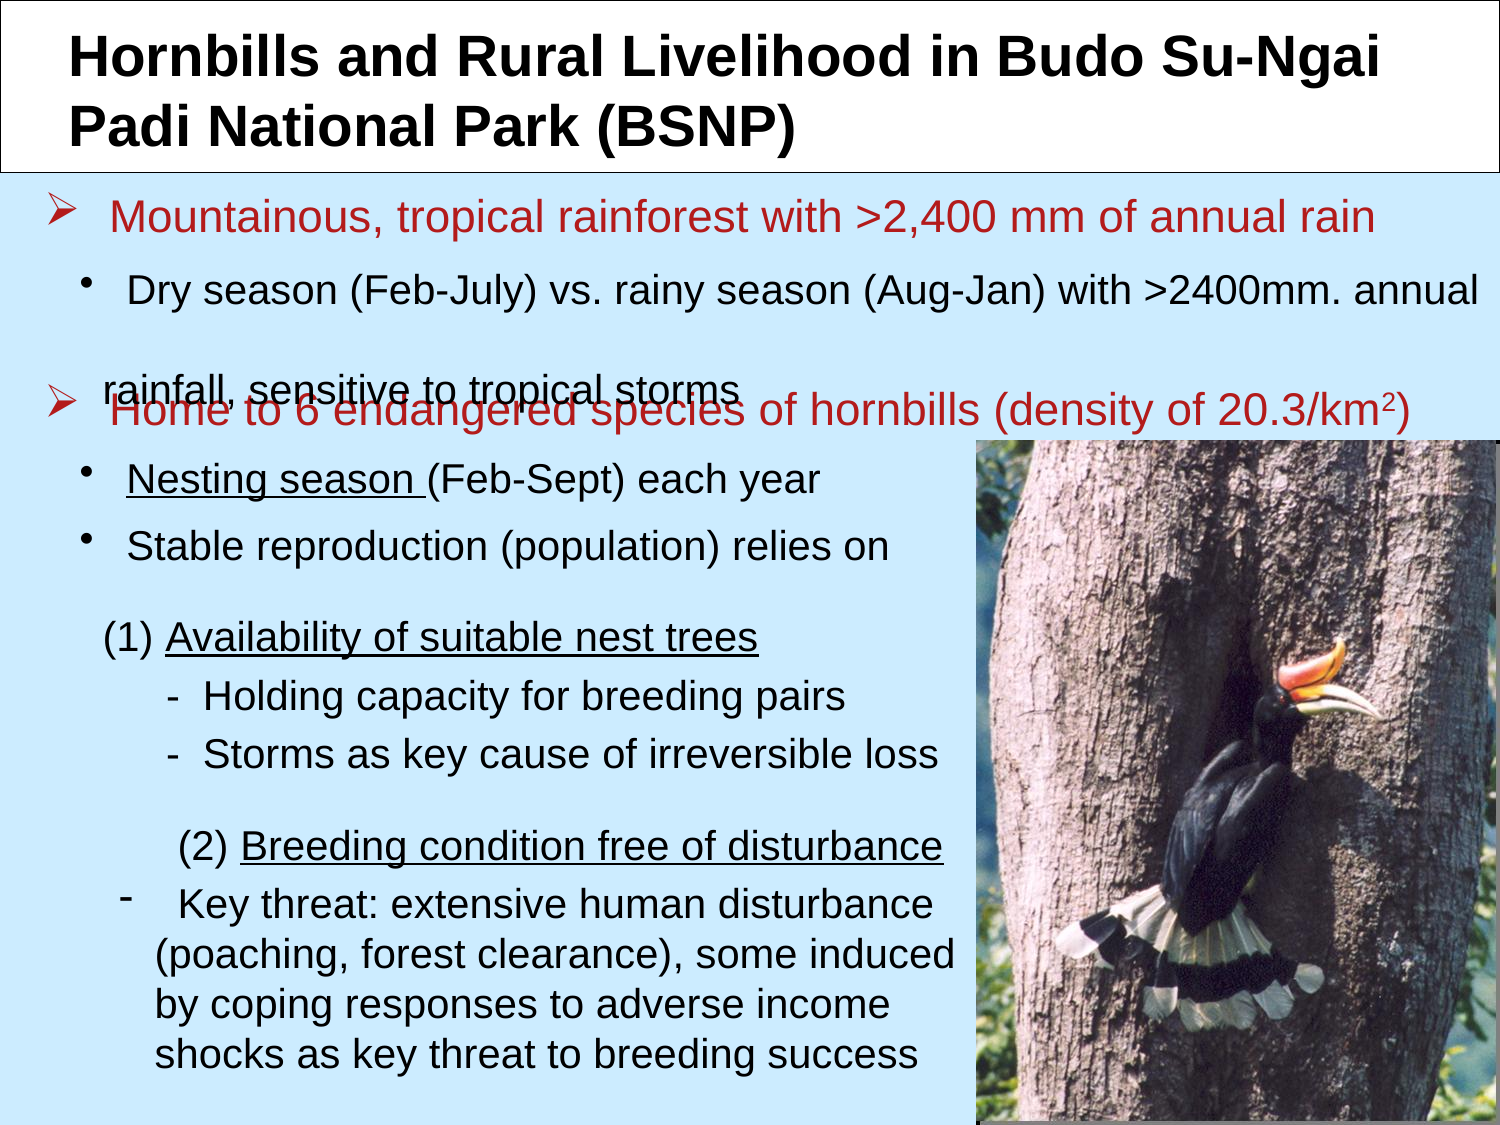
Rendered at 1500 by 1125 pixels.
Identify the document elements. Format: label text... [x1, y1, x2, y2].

text_box Mountainous, tropical rainforest with >2,400 mm of annual rain Home to 6 endangered species of hornbills (density of 20.3/km2) [29, 179, 1448, 917]
text_box Nesting season (Feb-Sept) each year Stable reproduction (population) relies on (1) Availability of suitable nest trees - Holding capacity for breeding pairs - Storms as key cause of irreversible loss (2) Breeding condition free of disturbance Key threat: extensive human disturbance (poaching, forest clearance), some induced by coping responses to adverse income shocks as key threat to breeding success [64, 444, 970, 1125]
text_box Dry season (Feb-July) vs. rainy season (Aug-Jan) with >2400mm. annual rainfall, sensitive to tropical storms [64, 255, 1500, 421]
text_box Hornbills and Rural Livelihood in Budo Su-Ngai Padi National Park (BSNP) [37, 10, 1500, 236]
text_box [0, 0, 1500, 173]
picture [975, 439, 1500, 1125]
